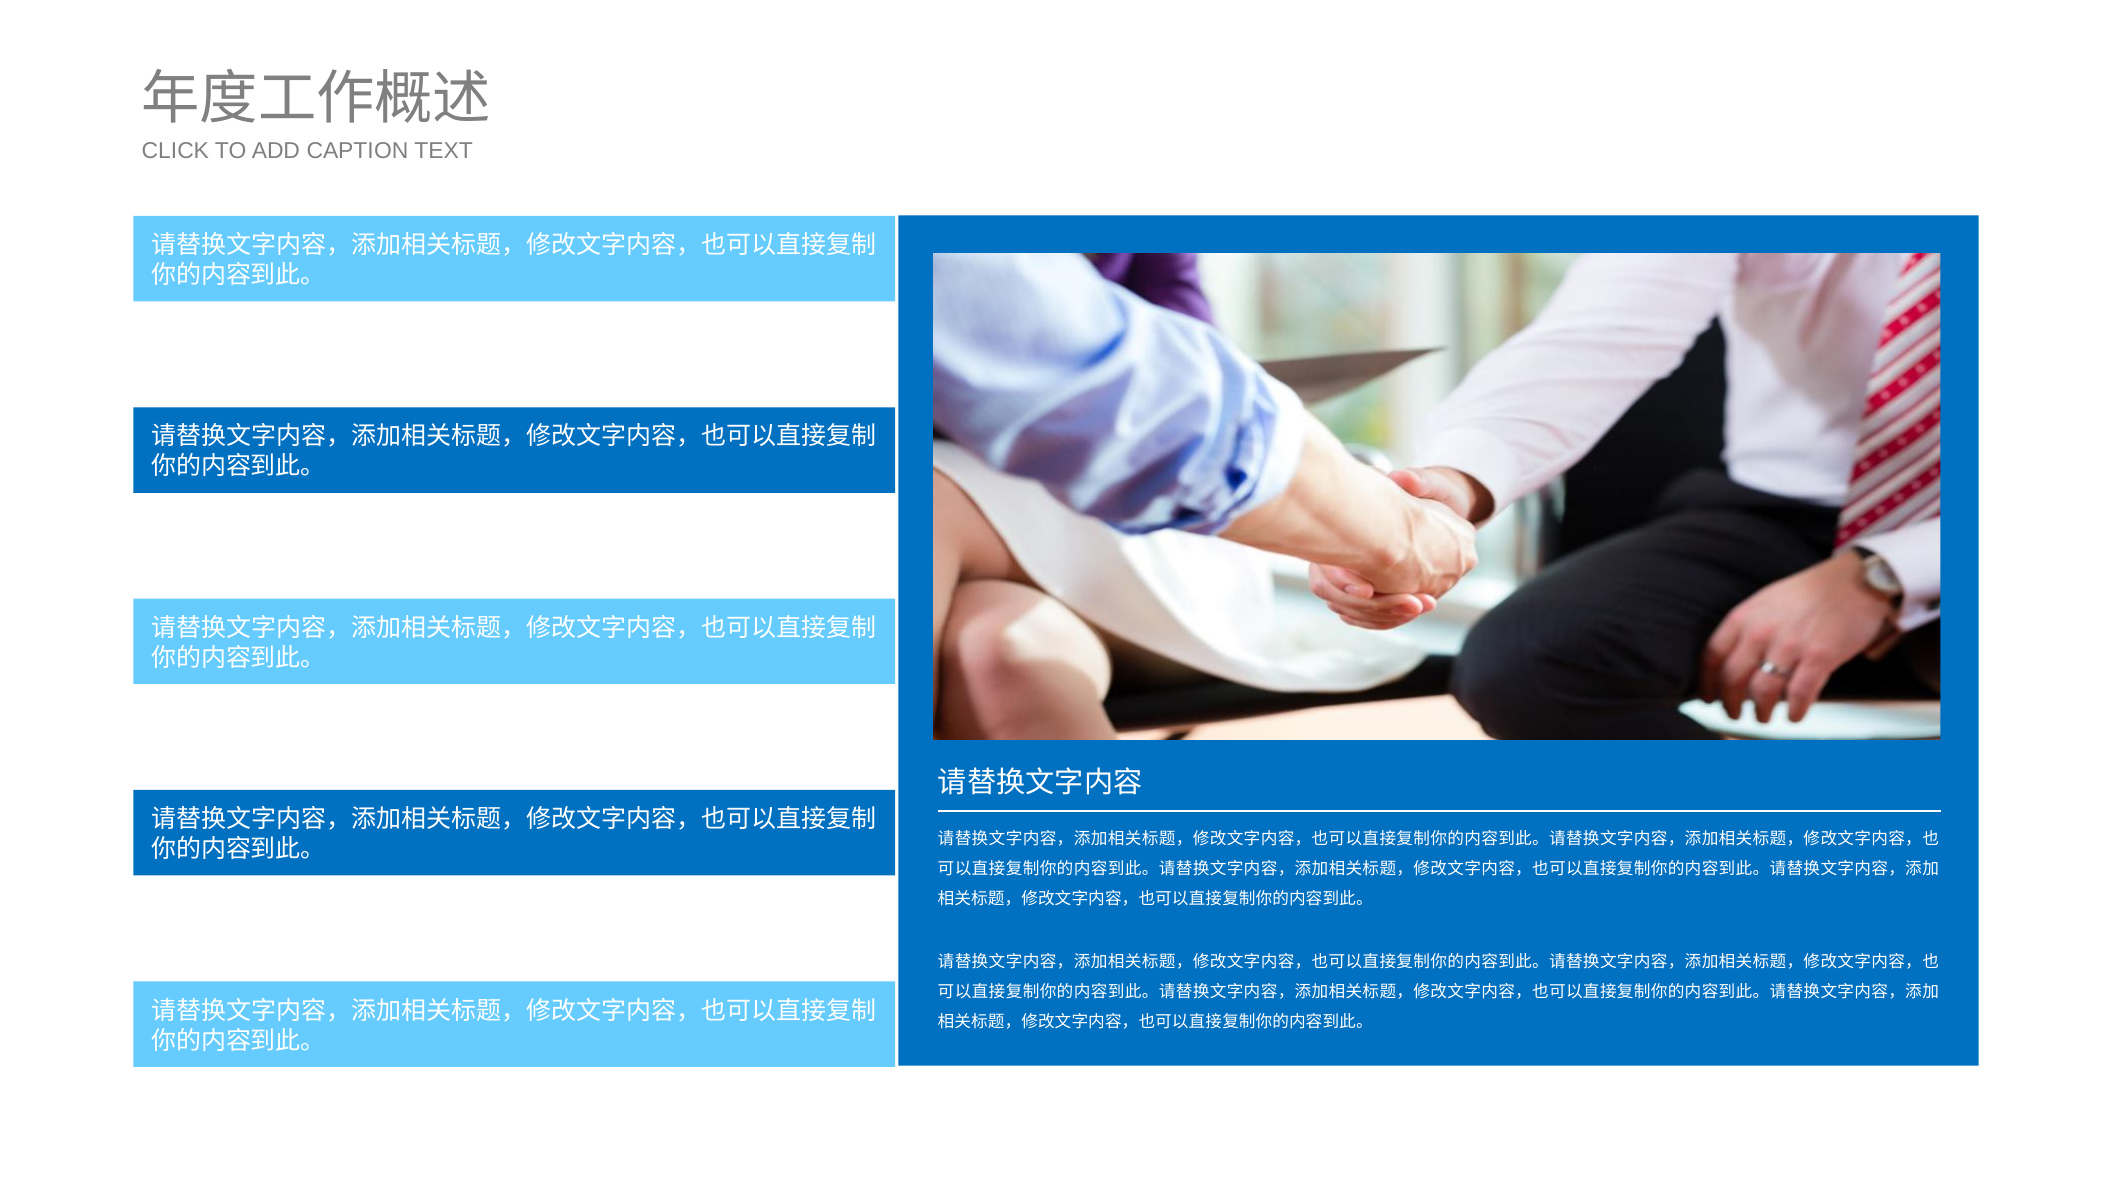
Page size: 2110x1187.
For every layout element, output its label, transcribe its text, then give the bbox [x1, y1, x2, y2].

text_box 请替换文字内容，添加相关标题，修改文字内容，也可以直接复制你的内容到此。请替换文字内容，添加相关标题，修改文字内容，也可以直接复制你的内容到此。请替换文字内容，添加相关标题，修改文字内容，也可以直接复制你的内容到此。请替换文字内容，添加相关标题，修改文字内容，也可以直接复制你的内容到此。 [937, 941, 1941, 1032]
text_box 请替换文字内容，添加相关标题，修改文字内容，也可以直接复制你的内容到此。请替换文字内容，添加相关标题，修改文字内容，也可以直接复制你的内容到此。请替换文字内容，添加相关标题，修改文字内容，也可以直接复制你的内容到此。请替换文字内容，添加相关标题，修改文字内容，也可以直接复制你的内容到此。 [937, 818, 1941, 909]
text_box 请替换文字内容，添加相关标题，修改文字内容，也可以直接复制你的内容到此。 [132, 980, 896, 1068]
text_box 请替换文字内容，添加相关标题，修改文字内容，也可以直接复制你的内容到此。 [132, 406, 896, 494]
text_box 请替换文字内容 [937, 763, 1240, 799]
text_box 请替换文字内容，添加相关标题，修改文字内容，也可以直接复制你的内容到此。 [132, 598, 896, 685]
text_box [932, 253, 1942, 740]
text_box 请替换文字内容，添加相关标题，修改文字内容，也可以直接复制你的内容到此。 [132, 215, 896, 302]
text_box 请替换文字内容，添加相关标题，修改文字内容，也可以直接复制你的内容到此。 [132, 789, 896, 876]
text_box 年度工作概述 [141, 60, 521, 131]
text_box CLICK TO ADD CAPTION TEXT [141, 135, 521, 163]
text_box [897, 214, 1980, 1067]
